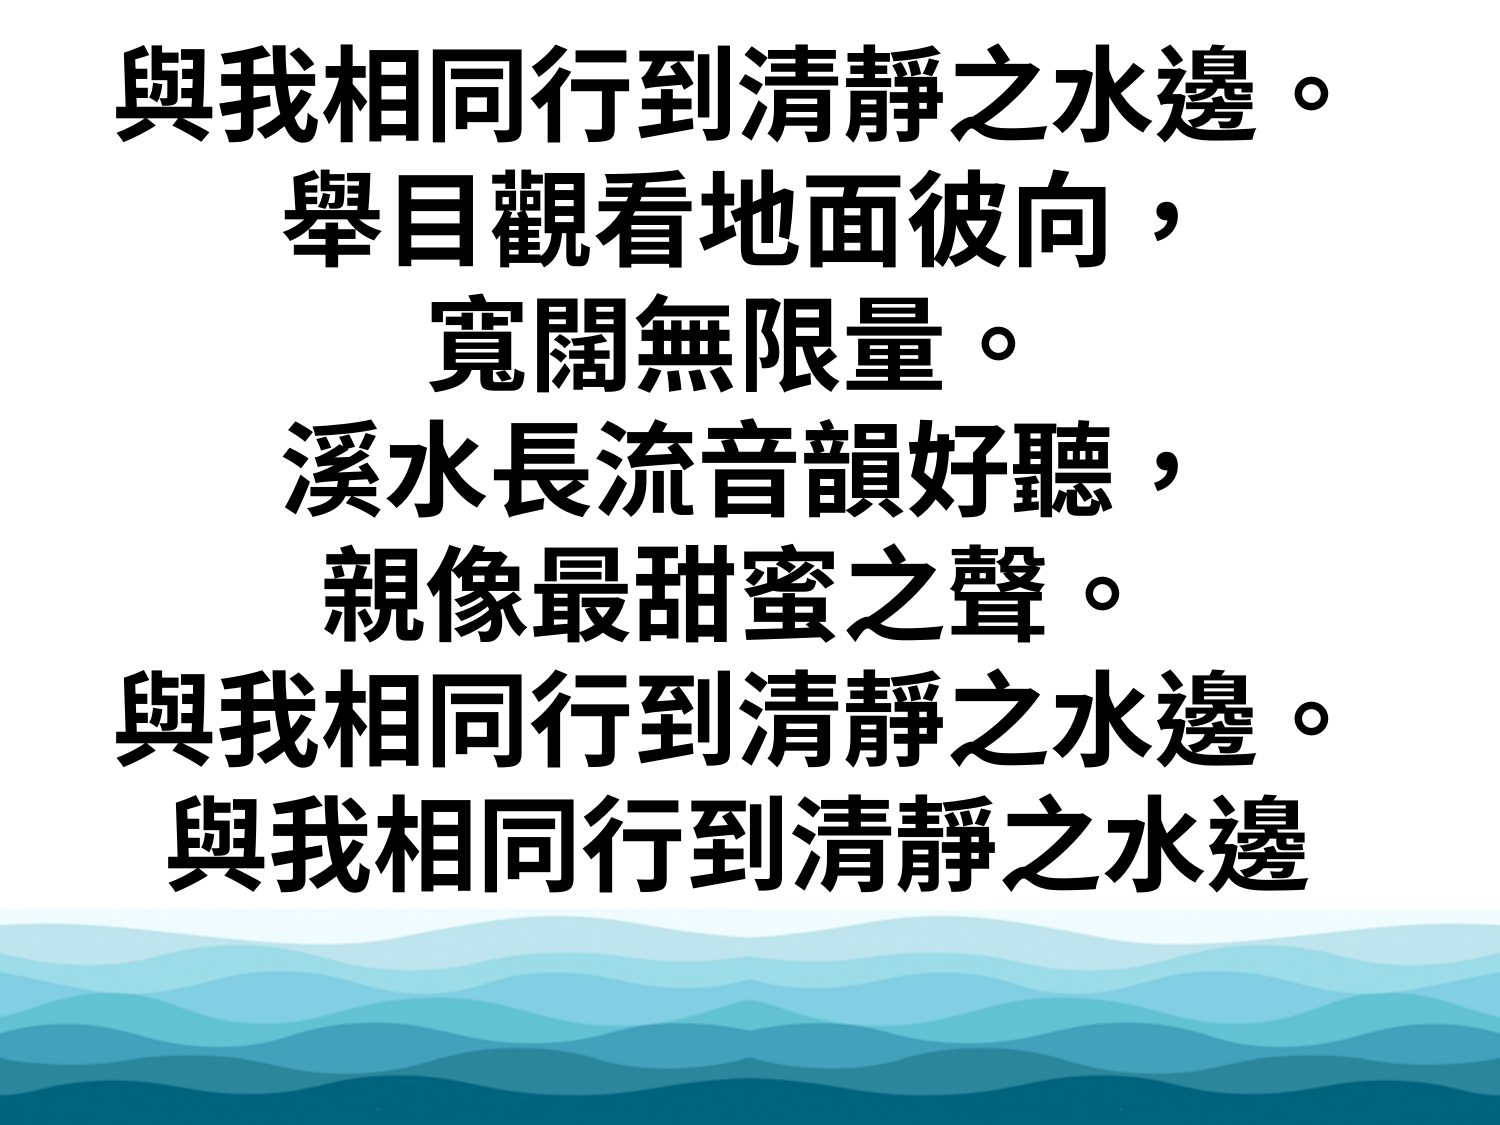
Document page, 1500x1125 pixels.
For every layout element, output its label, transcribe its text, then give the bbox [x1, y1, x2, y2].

picture [0, 909, 1500, 1095]
title 與我相同行到清靜之水邊。 舉目觀看地面彼向， 寬闊無限量。 溪水長流音韻好聽， 親像最甜蜜之聲。 與我相同行到清靜之水邊。 與我相同行到清靜之水邊 [0, 373, 1500, 561]
